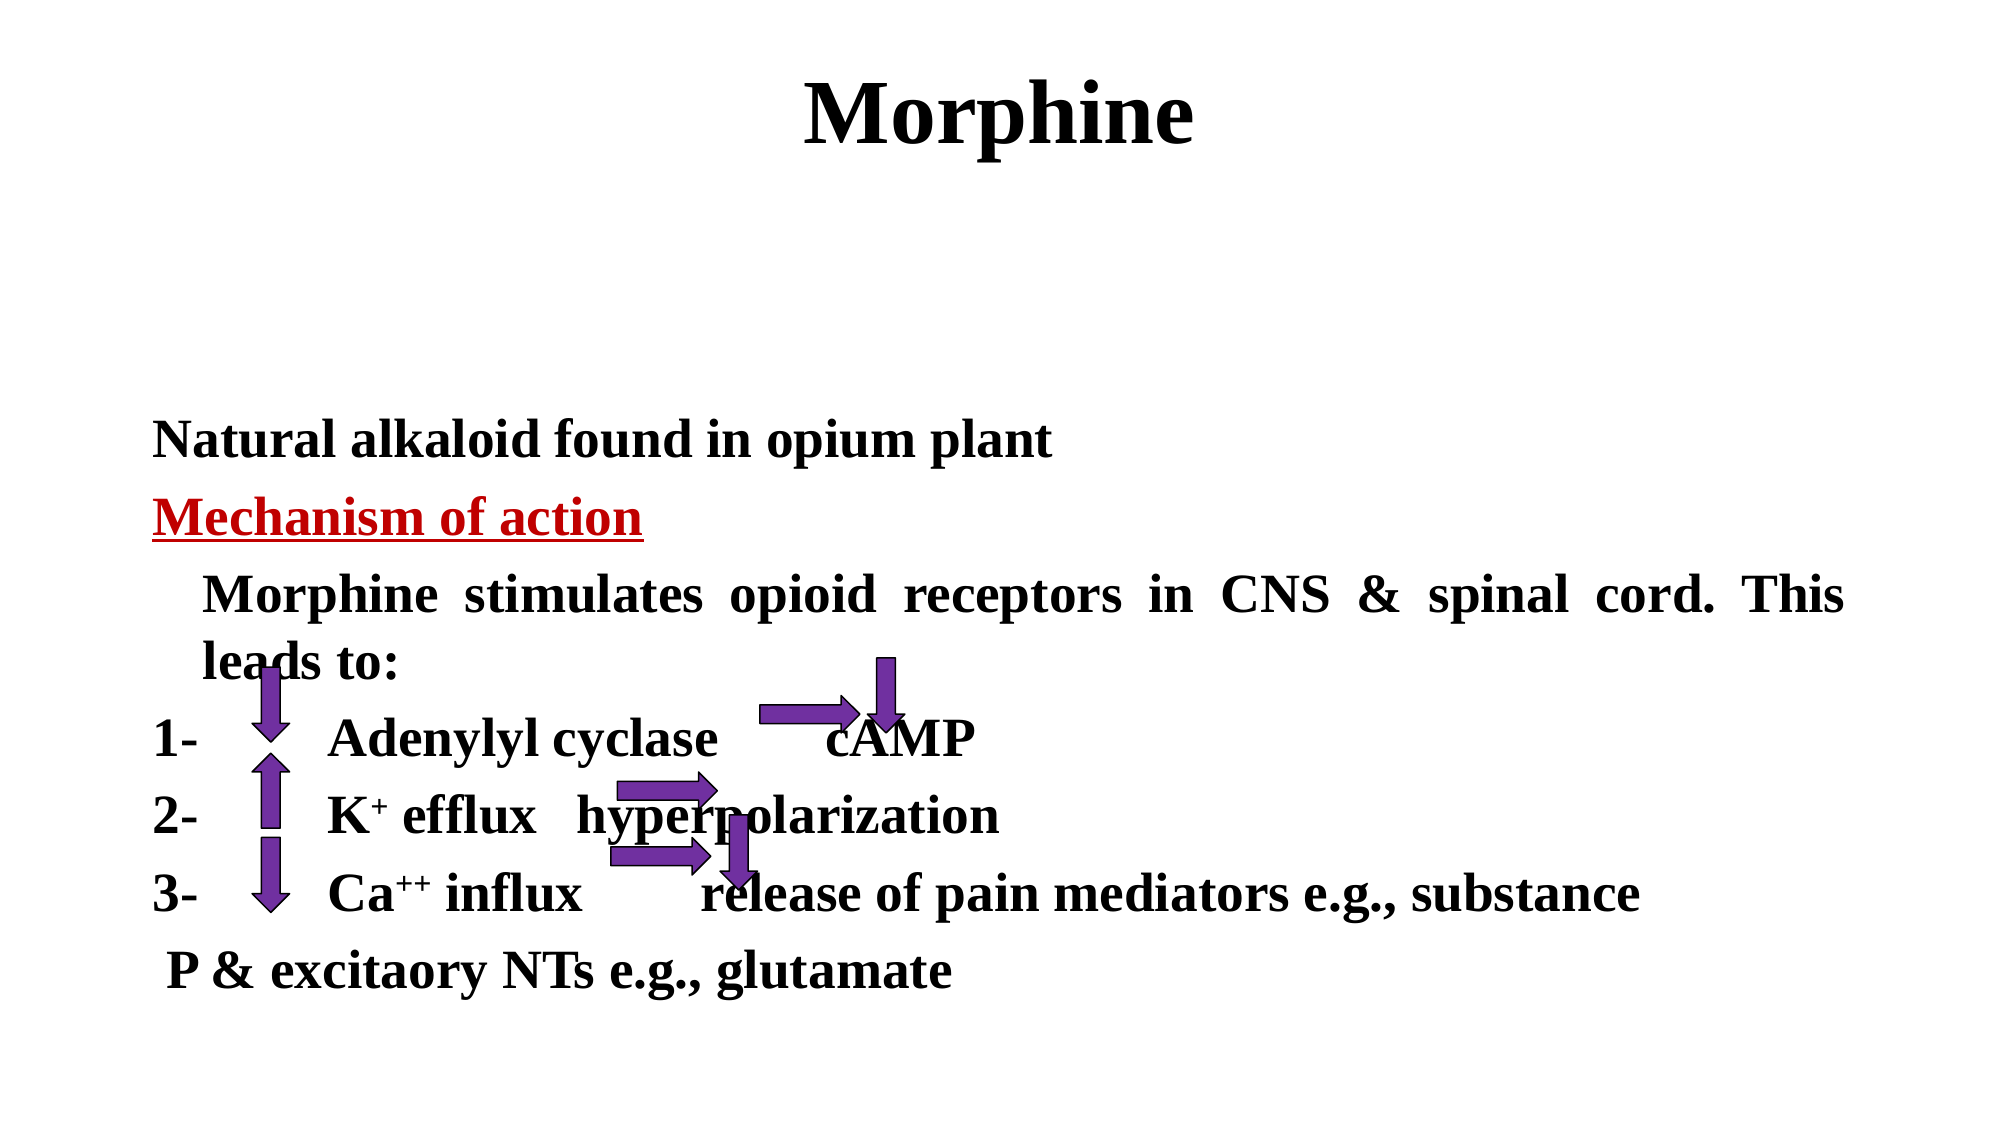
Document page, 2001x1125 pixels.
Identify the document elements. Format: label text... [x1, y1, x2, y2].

title Morphine [137, 59, 1863, 278]
text_box [759, 695, 860, 733]
text_box [867, 657, 905, 733]
text_box [252, 753, 290, 829]
text_box [252, 667, 290, 743]
text_box [720, 814, 758, 890]
text_box [610, 837, 711, 876]
text_box [252, 837, 290, 913]
list Natural alkaloid found in opium plant Mechanism of action Morphine stimulates opioid receptors in CNS & spinal cord. This leads to: 1- Adenylyl cyclase cAMP 2- K+ efflux hyperpolarization 3- Ca++ influx release of pain mediators e.g., substance P & excitaory NTs e.g., glutamate [137, 301, 1863, 1015]
text_box [617, 772, 718, 810]
